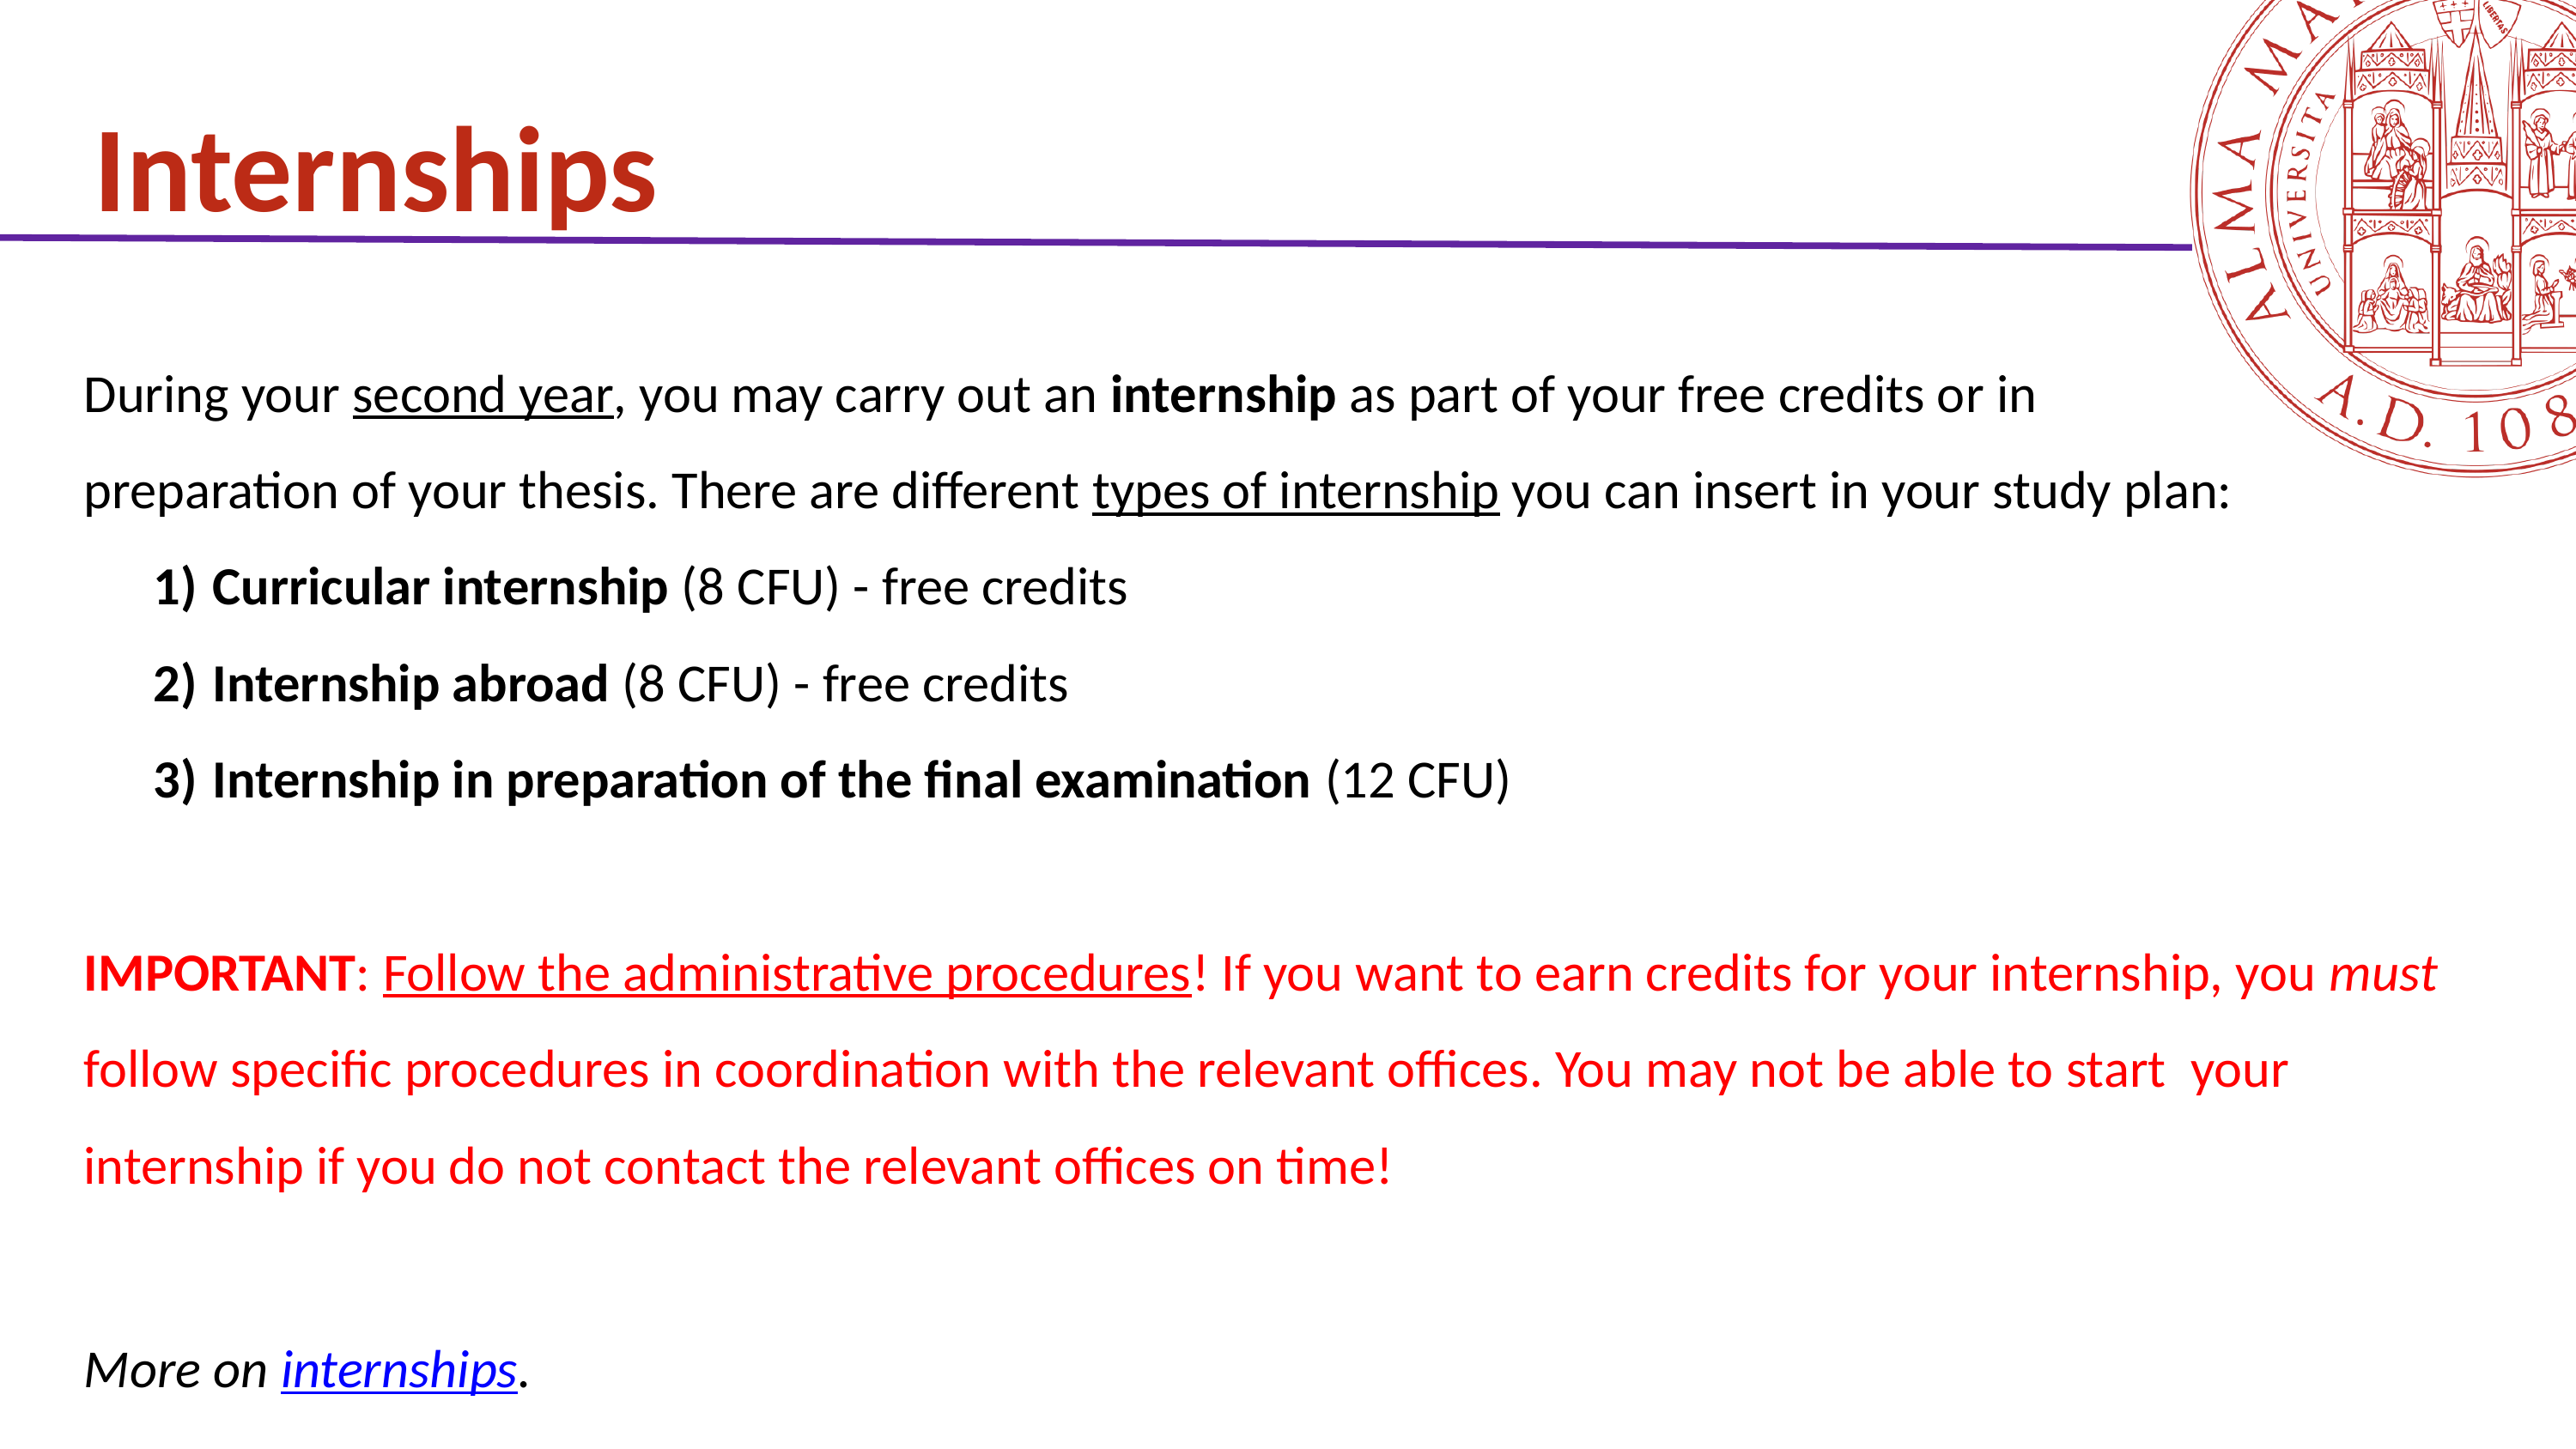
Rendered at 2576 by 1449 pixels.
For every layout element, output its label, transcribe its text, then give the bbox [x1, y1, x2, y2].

picture [2184, 0, 2576, 483]
text_box During your second year, you may carry out an internship as part of your free credits or in preparation of your thesis. There are different types of internship you can insert in your study plan: Curricular internship (8 CFU) - free credits Internship abroad (8 CFU) - free credits Internship in preparation of the final examination (12 CFU) IMPORTANT: Follow the administrative procedures! If you want to earn credits for your internship, you must follow specific procedures in coordination with the relevant offices. You may not be able to start your internship if you do not contact the relevant offices on time! More on internships. [83, 326, 2497, 1398]
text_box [0, 237, 2180, 248]
list Internships [81, 25, 2155, 162]
